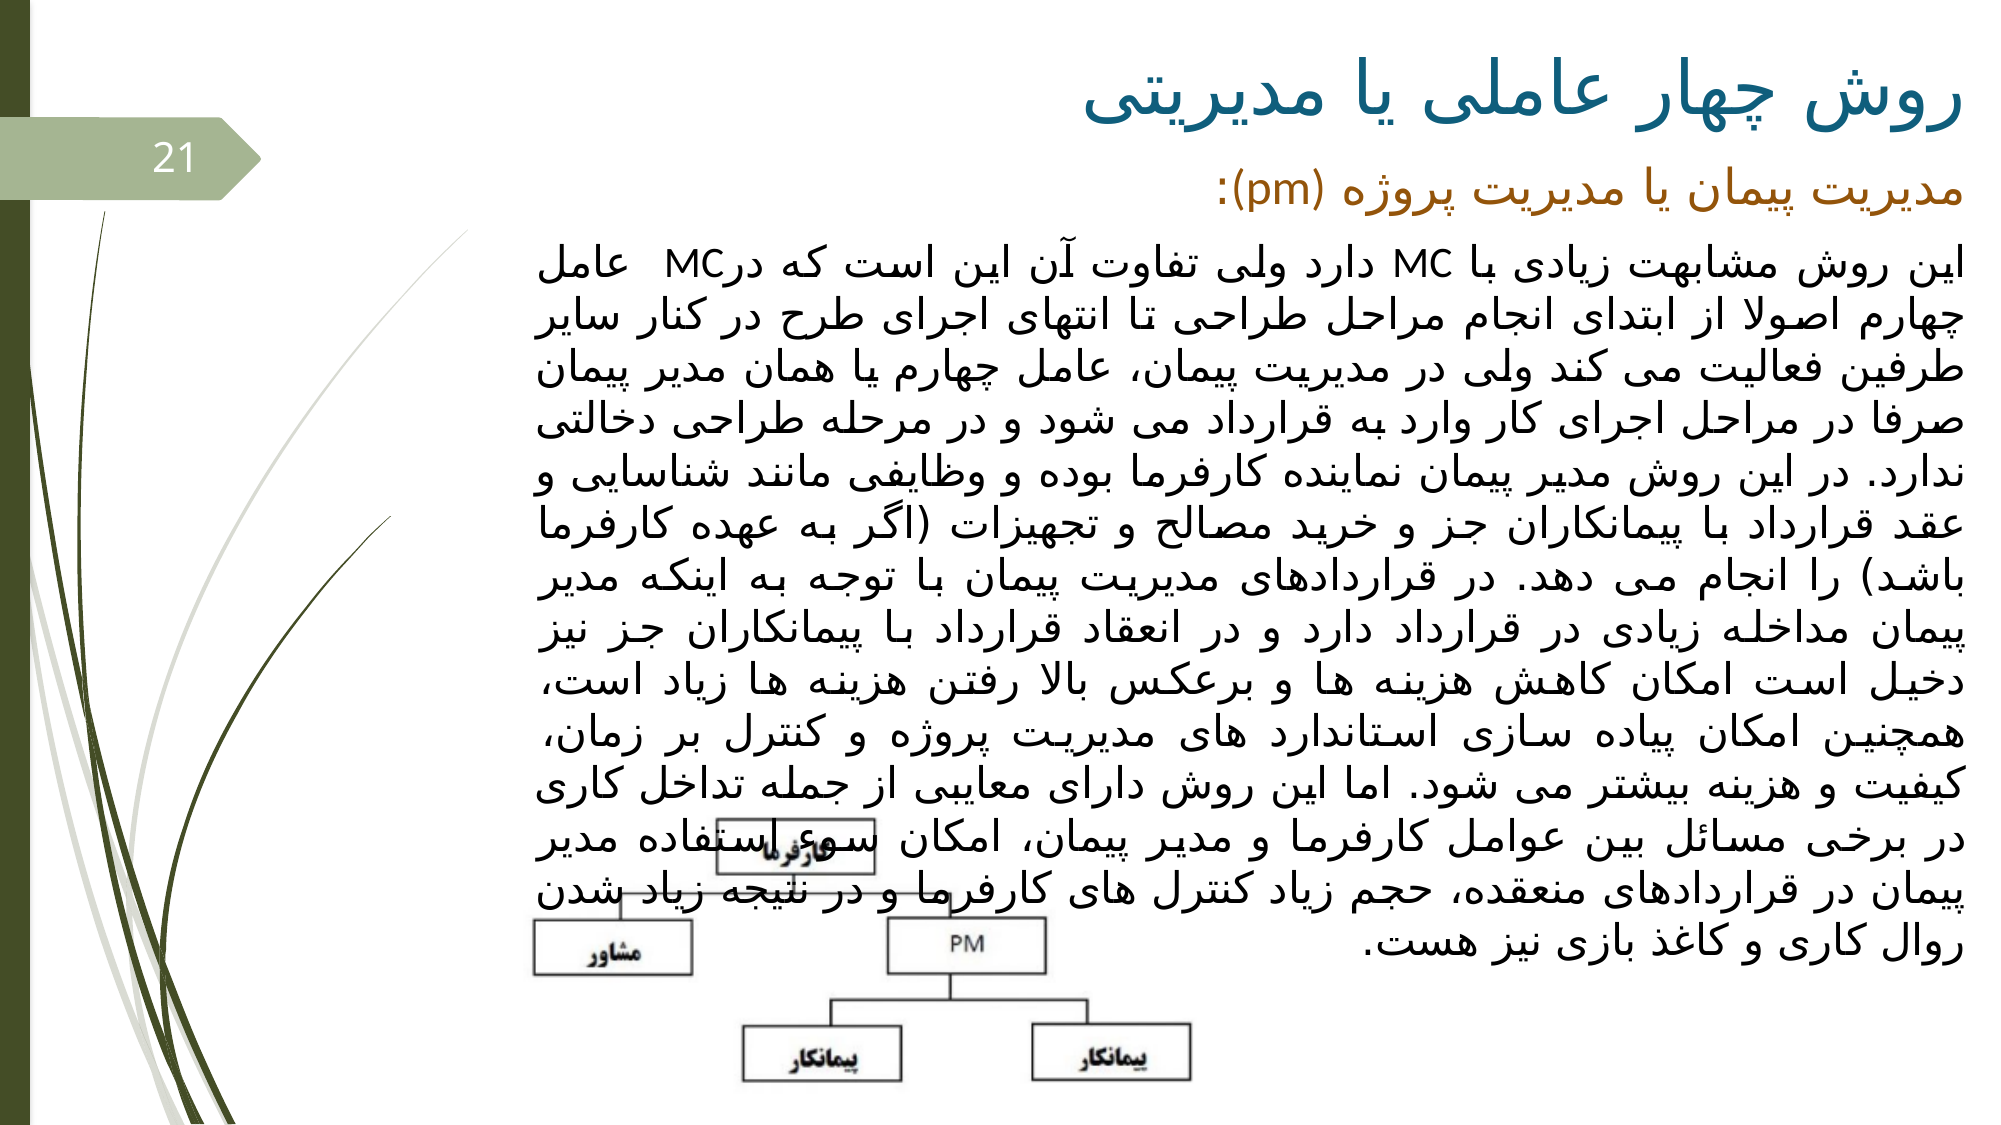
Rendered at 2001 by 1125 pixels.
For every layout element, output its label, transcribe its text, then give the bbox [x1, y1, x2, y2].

title روش چهار عاملی یا مدیریتی [519, 32, 1982, 147]
picture [518, 790, 1205, 1101]
list مدیریت پیمان یا مدیریت پروژه (pm): این روش مشابهت زیادی با MC دارد ولی تفاوت آن این است که درMC عامل چهارم اصولا از ابتدای انجام مراحل طراحی تا انتهای اجرای طرح در کنار سایر طرفین فعالیت می کند ولی در مدیریت پیمان، عامل چهارم یا همان مدیر پیمان صرفا در مراحل اجرای کار وارد به قرارداد می شود و در مرحله طراحی دخالتی ندارد. در این روش مدیر پیمان نماینده کارفرما بوده و وظایفی مانند شناسایی و عقد قرارداد با پیمانکاران جز و خرید مصالح و تجهیزات (اگر به عهده کارفرما باشد) را انجام می دهد. در قراردادهای مدیریت پیمان با توجه به اینکه مدیر پیمان مداخله زیادی در قرارداد دارد و در انعقاد قرارداد با پیمانکاران جز نیز دخیل است امکان کاهش هزینه ها و برعکس بالا رفتن هزینه ها زیاد است، همچنین امکان پیاده سازی استاندارد های مدیریت پروژه و کنترل بر زمان، کیفیت و هزینه بیشتر می شود. اما این روش دارای معایبی از جمله تداخل کاری در برخی مسائل بین عوامل کارفرما و مدیر پیمان، امکان سوء استفاده مدیر پیمان در قراردادهای منعقده، حجم زیاد کنترل های کارفرما و در نتیجه زیاد شدن روال کاری و کاغذ بازی نیز هست. [519, 147, 1982, 985]
slide_number 21 [87, 129, 216, 190]
